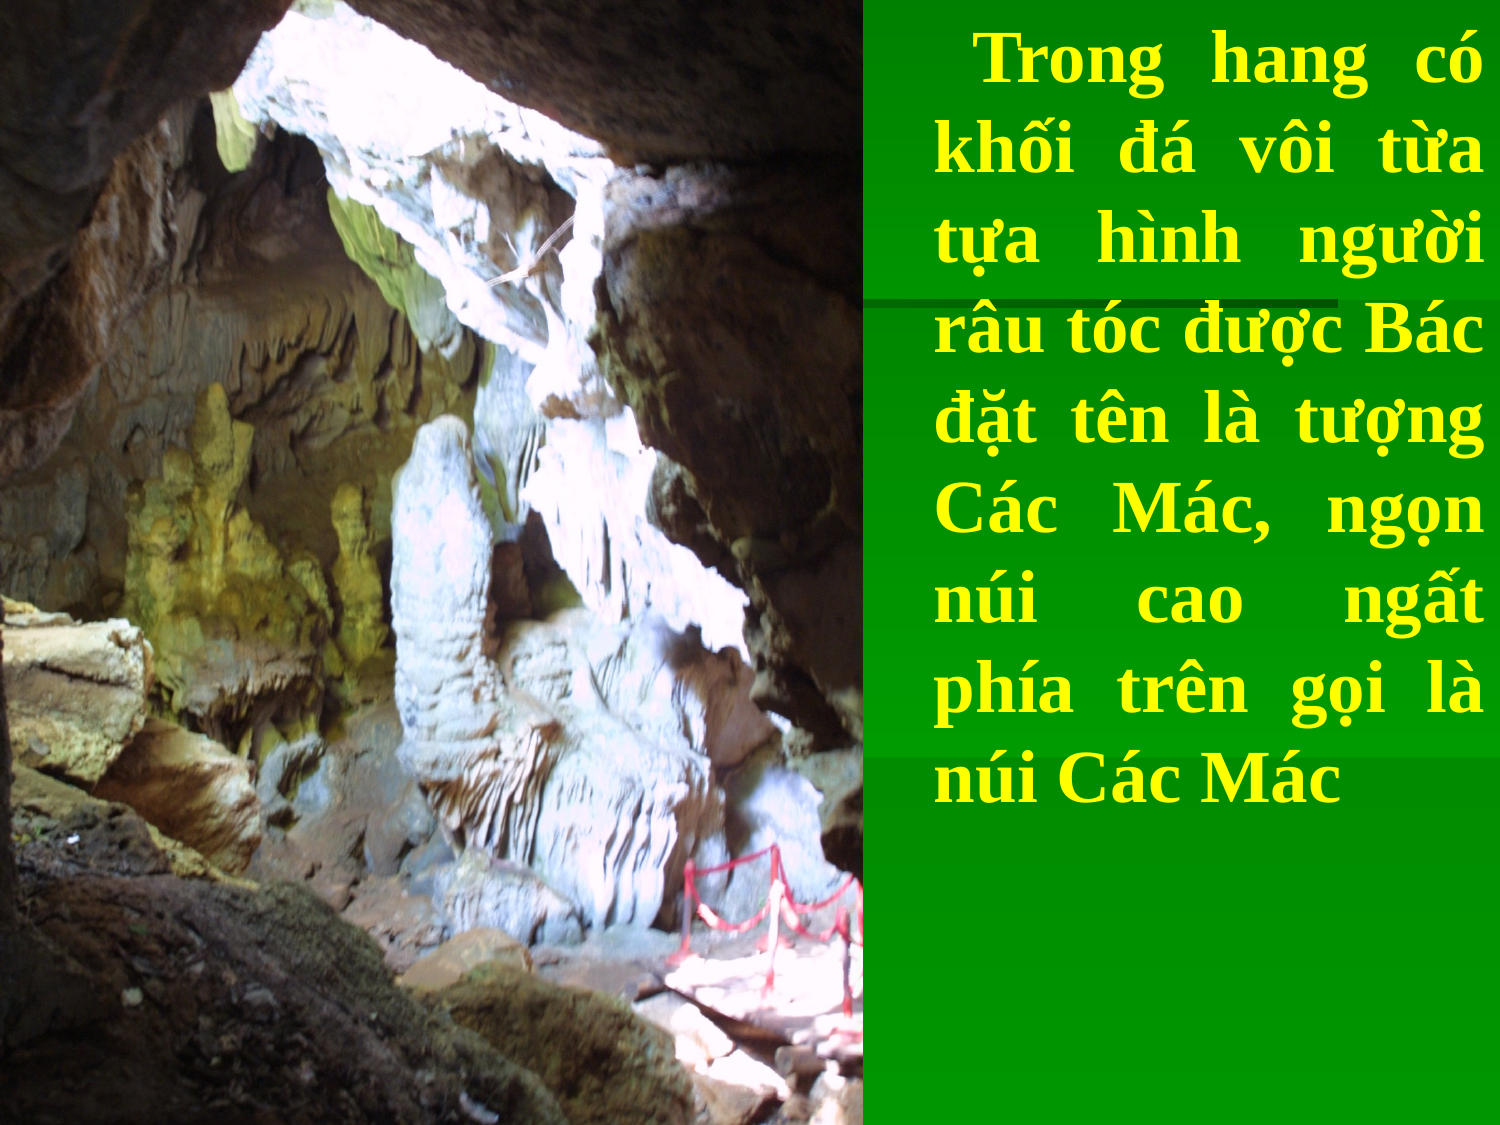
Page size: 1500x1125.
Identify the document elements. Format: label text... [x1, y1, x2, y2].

picture [0, 0, 863, 1125]
text_box Trong hang có khối đá vôi từa tựa hình người râu tóc được Bác đặt tên là tượng Các Mác, ngọn núi cao ngất phía trên gọi là núi Các Mác [863, 0, 1500, 1125]
